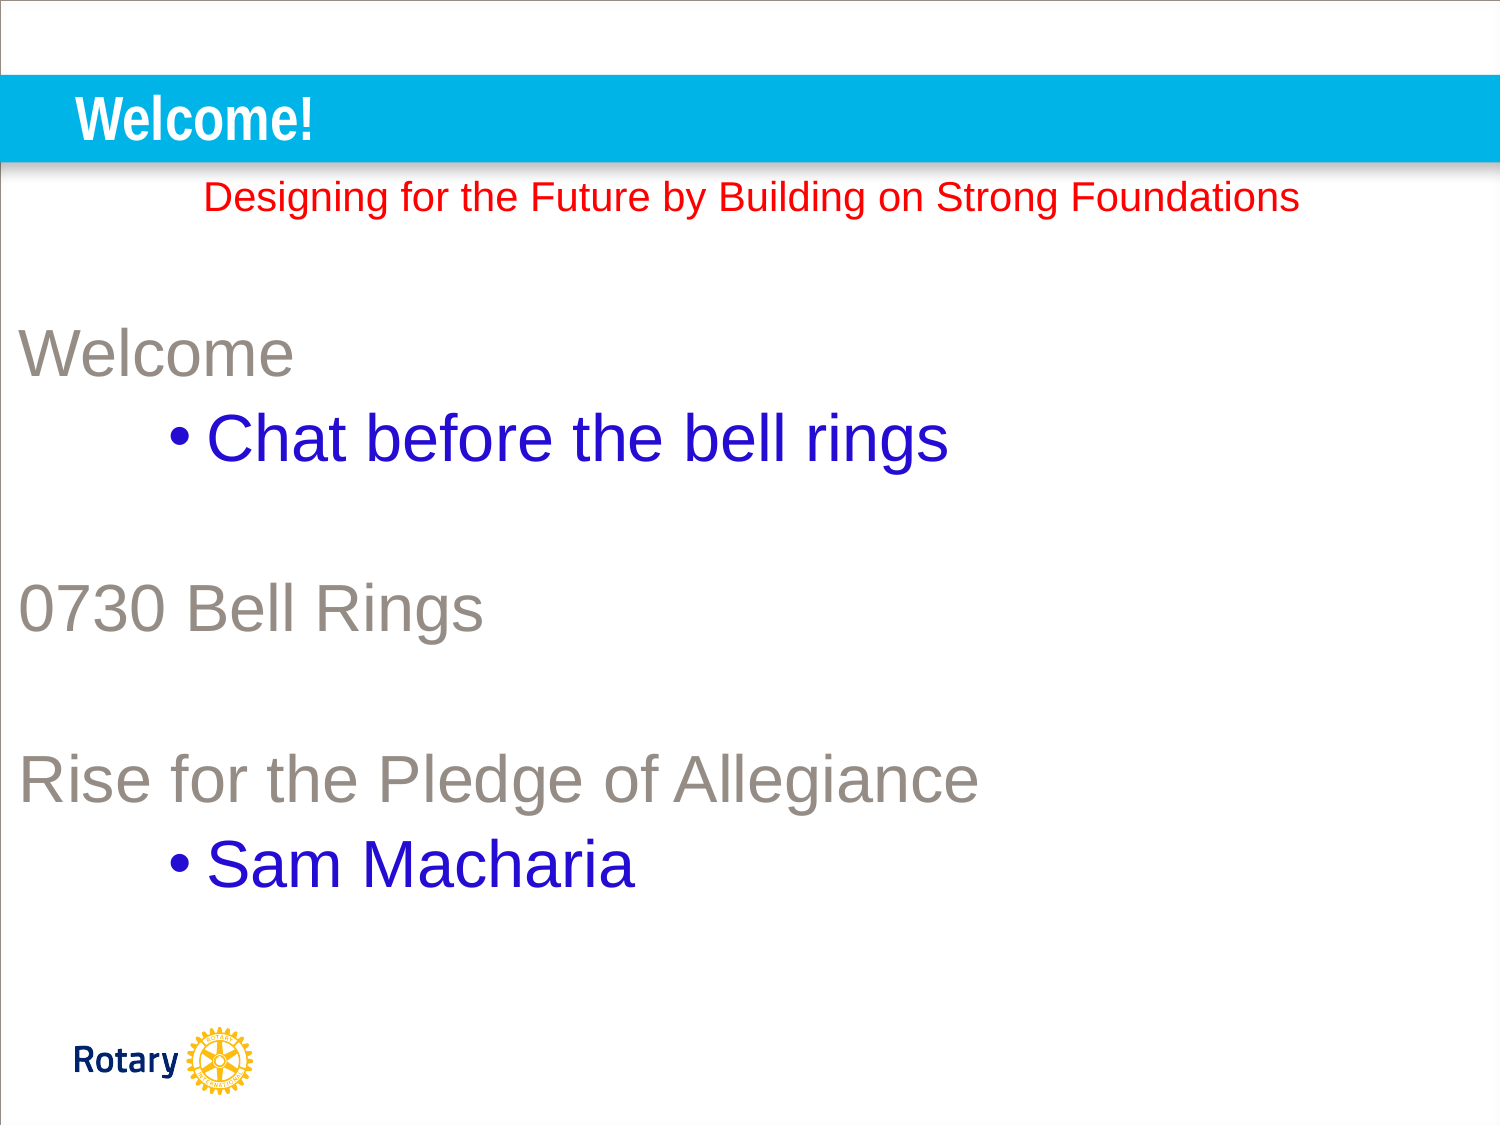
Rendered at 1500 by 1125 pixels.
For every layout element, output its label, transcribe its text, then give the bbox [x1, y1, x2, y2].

picture [75, 1038, 253, 1095]
list Designing for the Future by Building on Strong Foundations Welcome Chat before the bell rings 0730 Bell Rings Rise for the Pledge of Allegiance Sam Macharia [4, 162, 1500, 1038]
title Welcome! [75, 75, 1075, 155]
